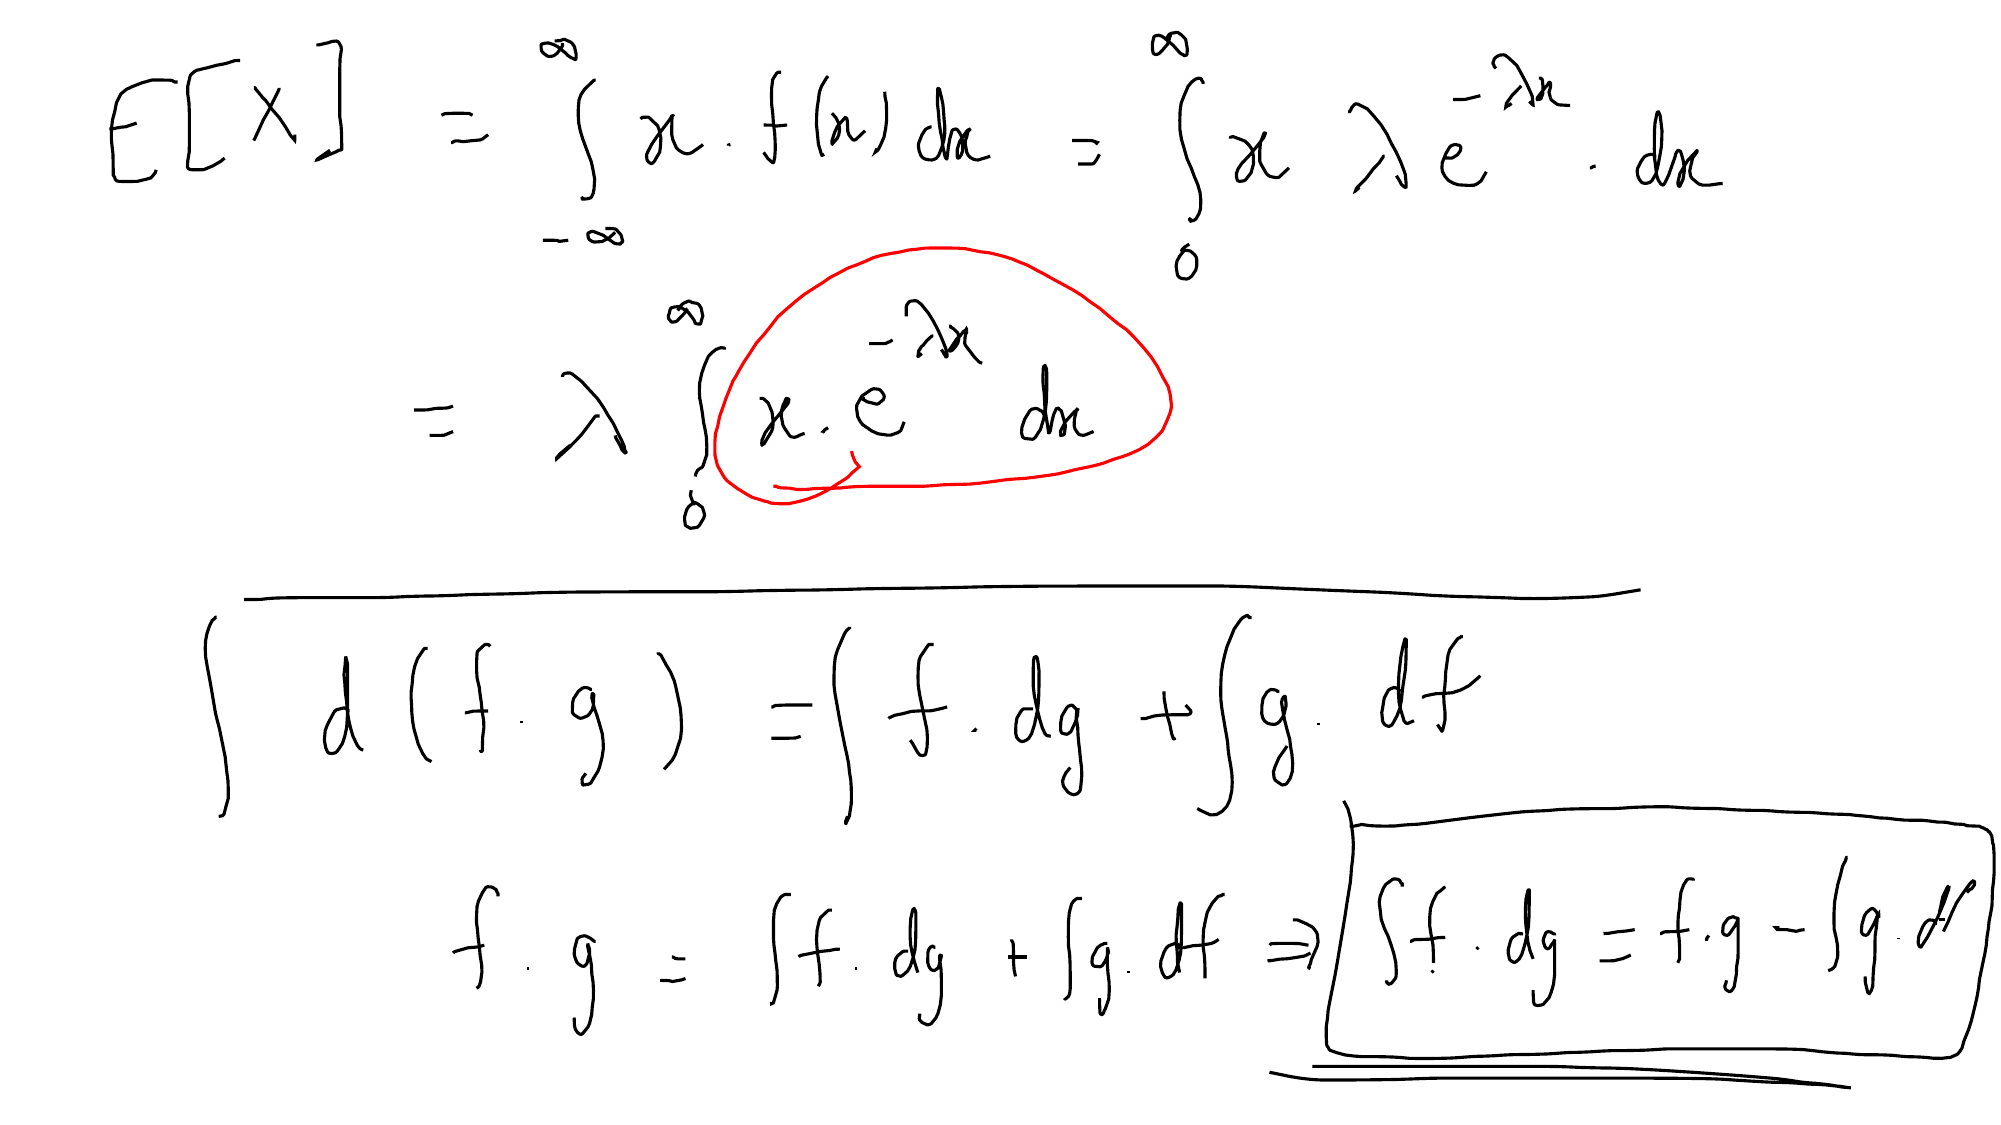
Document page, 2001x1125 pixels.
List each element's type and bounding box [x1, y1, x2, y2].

text_box [771, 894, 942, 1025]
text_box [1197, 614, 1251, 816]
text_box [540, 39, 991, 245]
text_box [324, 648, 432, 762]
text_box [1325, 800, 1995, 1060]
text_box [833, 626, 852, 824]
text_box [888, 644, 1082, 795]
text_box [556, 373, 627, 459]
text_box [1152, 32, 1290, 280]
text_box [668, 300, 1094, 529]
text_box [1094, 303, 1172, 467]
text_box [244, 585, 1641, 601]
text_box [1269, 1065, 1851, 1089]
text_box [1007, 894, 1319, 1015]
text_box [464, 644, 522, 752]
text_box [109, 41, 342, 182]
text_box [660, 956, 686, 982]
text_box [1349, 54, 1723, 191]
text_box [204, 616, 229, 817]
text_box [657, 652, 683, 770]
text_box [1140, 691, 1191, 739]
text_box [796, 247, 1089, 300]
text_box [771, 704, 813, 739]
text_box [441, 113, 489, 143]
text_box [1072, 140, 1100, 165]
text_box [1381, 636, 1481, 732]
text_box [1603, 878, 1694, 963]
text_box [453, 886, 596, 1035]
text_box [1379, 857, 1975, 1006]
text_box [571, 687, 604, 786]
text_box [1261, 689, 1319, 785]
text_box [414, 406, 454, 436]
